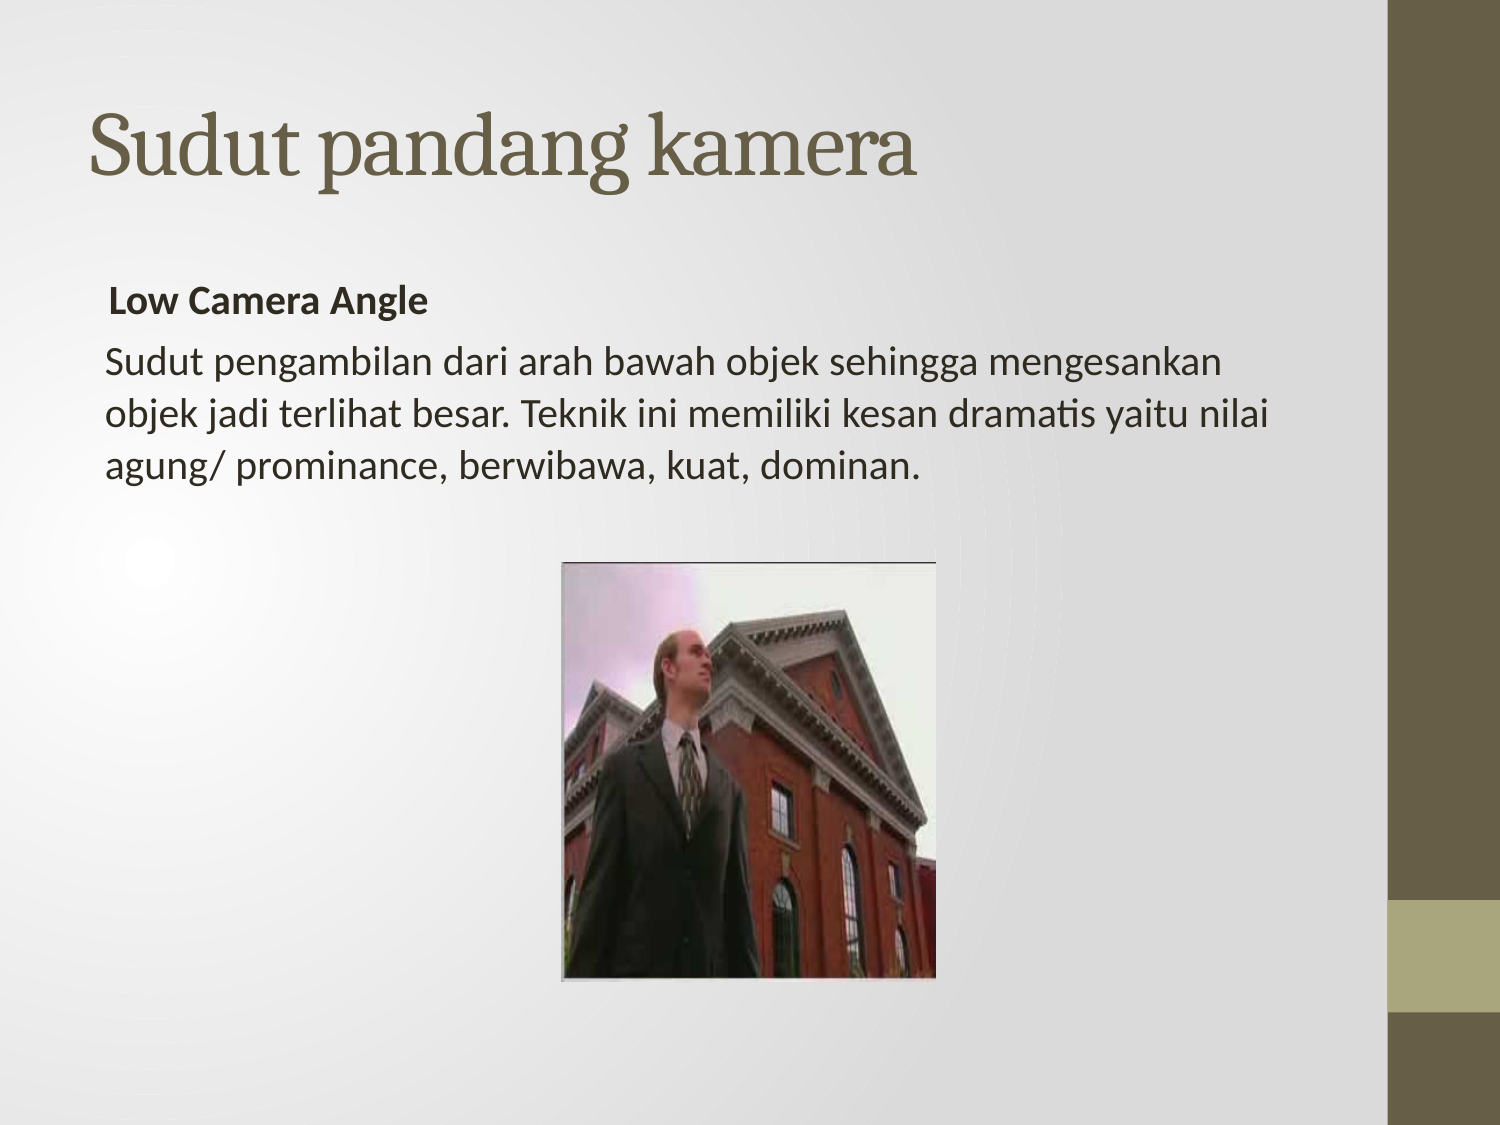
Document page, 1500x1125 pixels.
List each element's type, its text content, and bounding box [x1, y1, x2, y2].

title Sudut pandang kamera [75, 45, 1325, 233]
list Low Camera Angle Sudut pengambilan dari arah bawah objek sehingga mengesankan objek jadi terlihat besar. Teknik ini memiliki kesan dramatis yaitu nilai agung/ prominance, berwibawa, kuat, dominan. [75, 262, 1325, 1050]
picture [560, 561, 937, 982]
